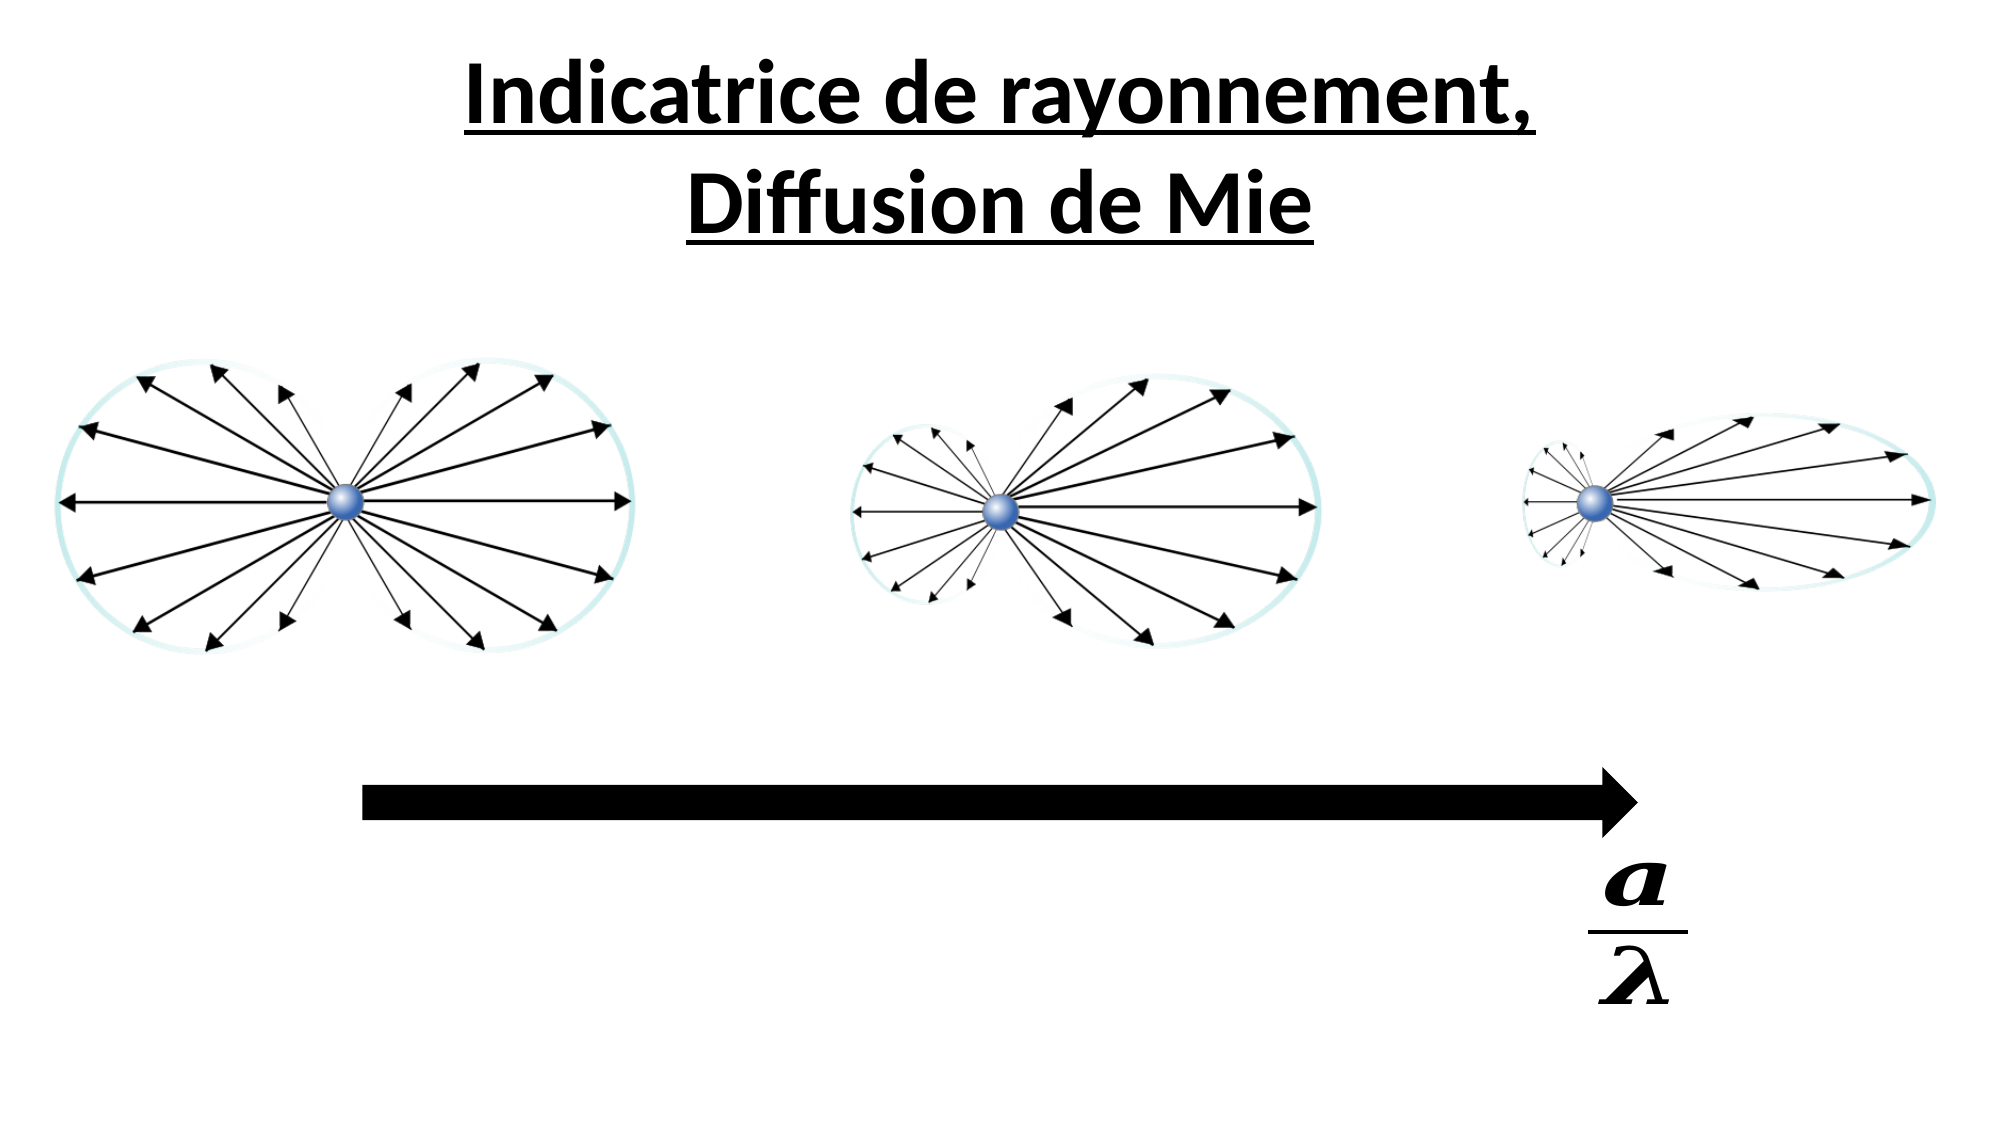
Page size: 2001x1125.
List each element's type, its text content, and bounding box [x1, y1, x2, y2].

text_box Indicatrice de rayonnement, Diffusion de Mie [441, 24, 1559, 260]
picture [0, 261, 2000, 755]
text_box [362, 766, 1638, 839]
